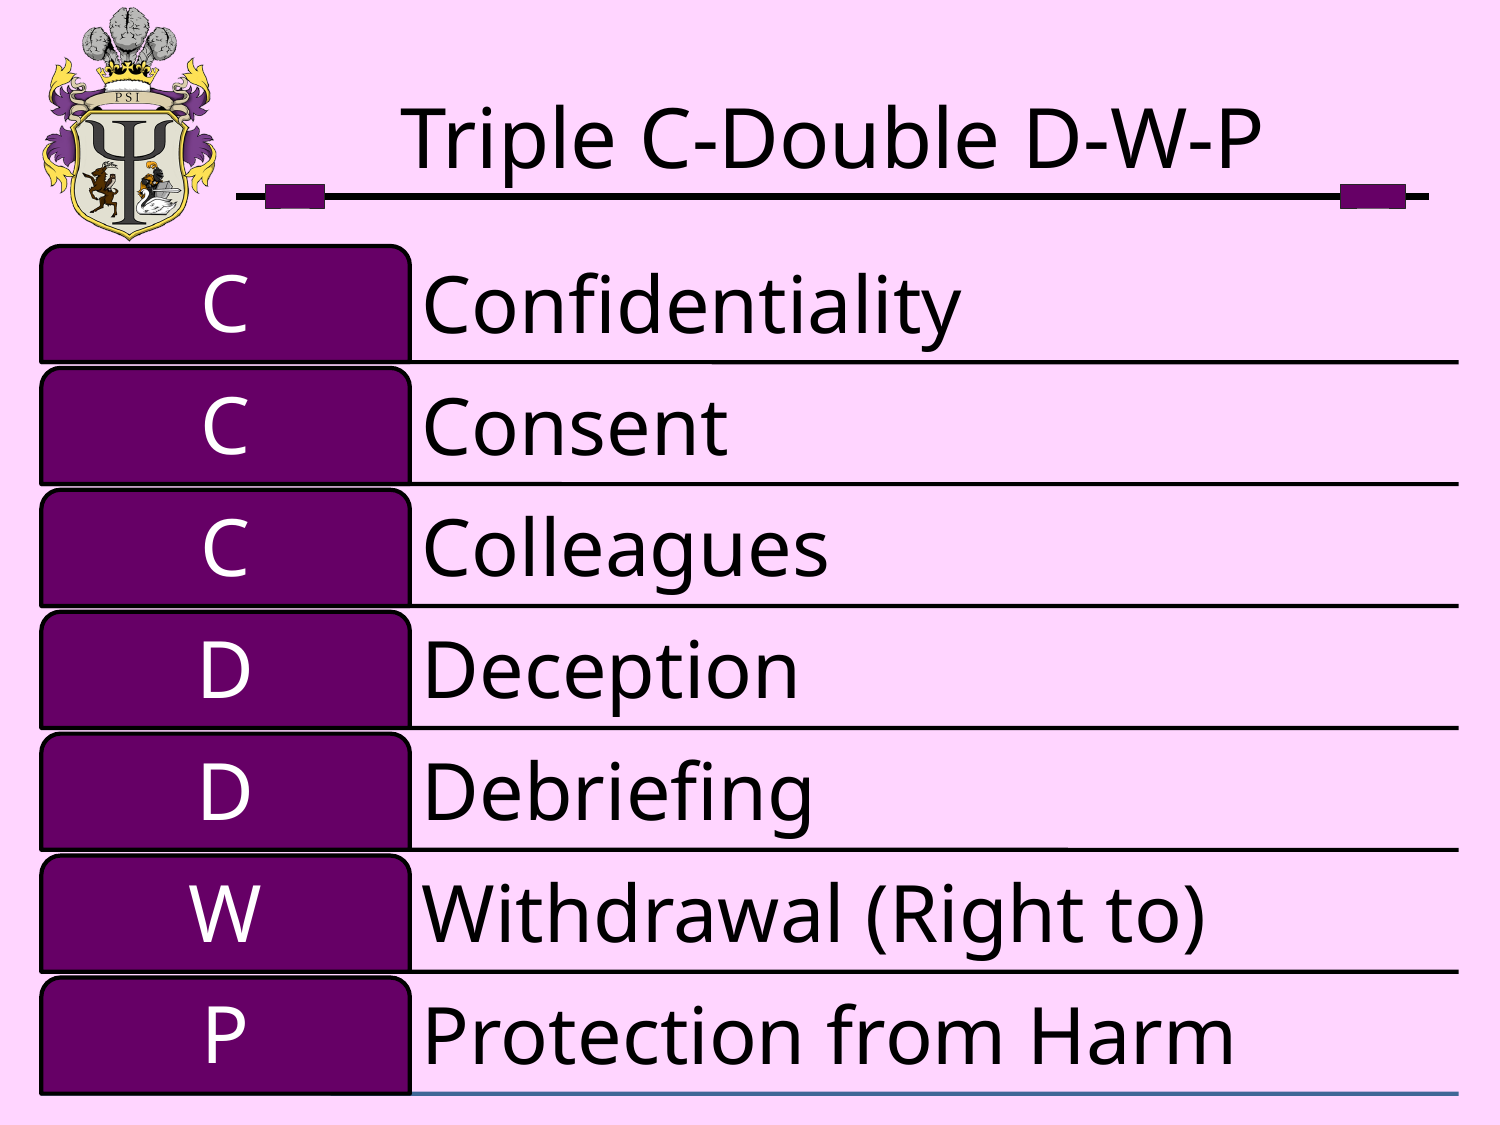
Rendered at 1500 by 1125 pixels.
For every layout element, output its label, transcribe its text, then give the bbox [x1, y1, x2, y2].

text_box Triple C-Double D-W-P [259, 78, 1406, 193]
text_box [264, 204, 327, 210]
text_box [41, 245, 1459, 1095]
text_box [1338, 204, 1407, 210]
picture [29, 1, 229, 244]
